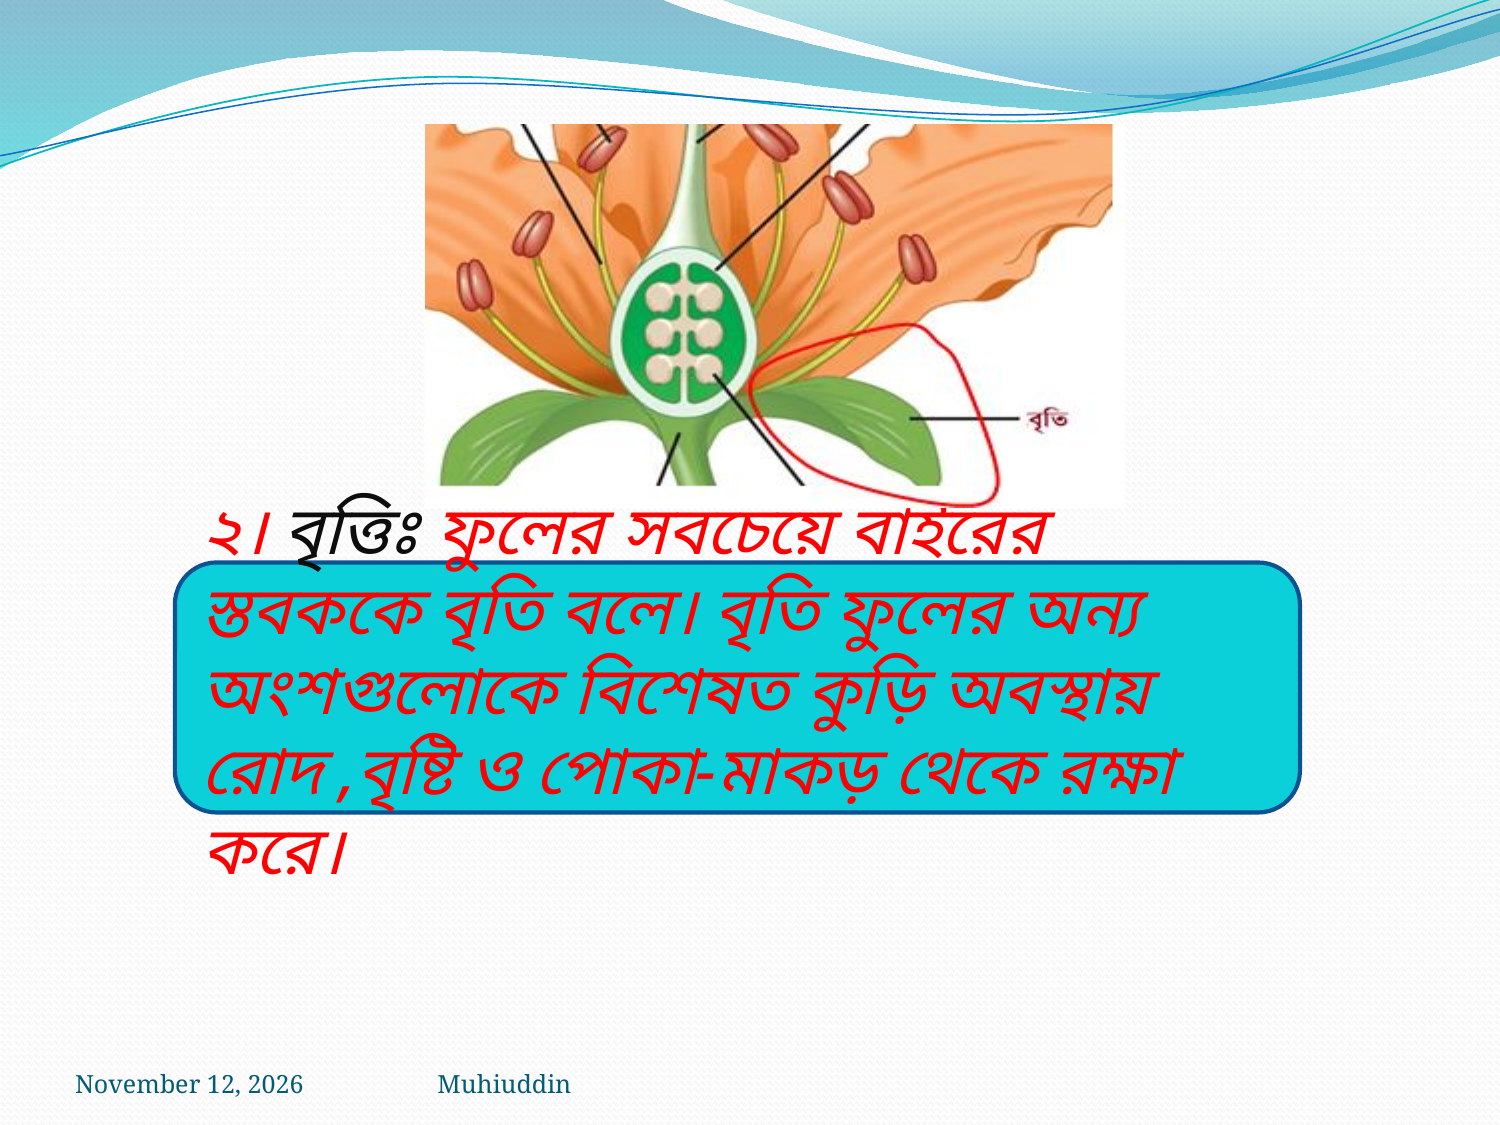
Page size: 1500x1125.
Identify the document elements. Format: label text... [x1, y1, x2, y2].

footer Muhiuddin [437, 1042, 988, 1103]
text_box ২। বৃত্তিঃ ফুলের সবচেয়ে বাইরের স্তবককে বৃতি বলে। বৃতি ফুলের অন্য অংশগুলোকে বিশেষত কুড়ি অবস্থায় রোদ ,বৃষ্টি ও পোকা-মাকড় থেকে রক্ষা করে। [172, 560, 1303, 815]
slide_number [75, 1042, 425, 1103]
picture [424, 124, 1126, 508]
